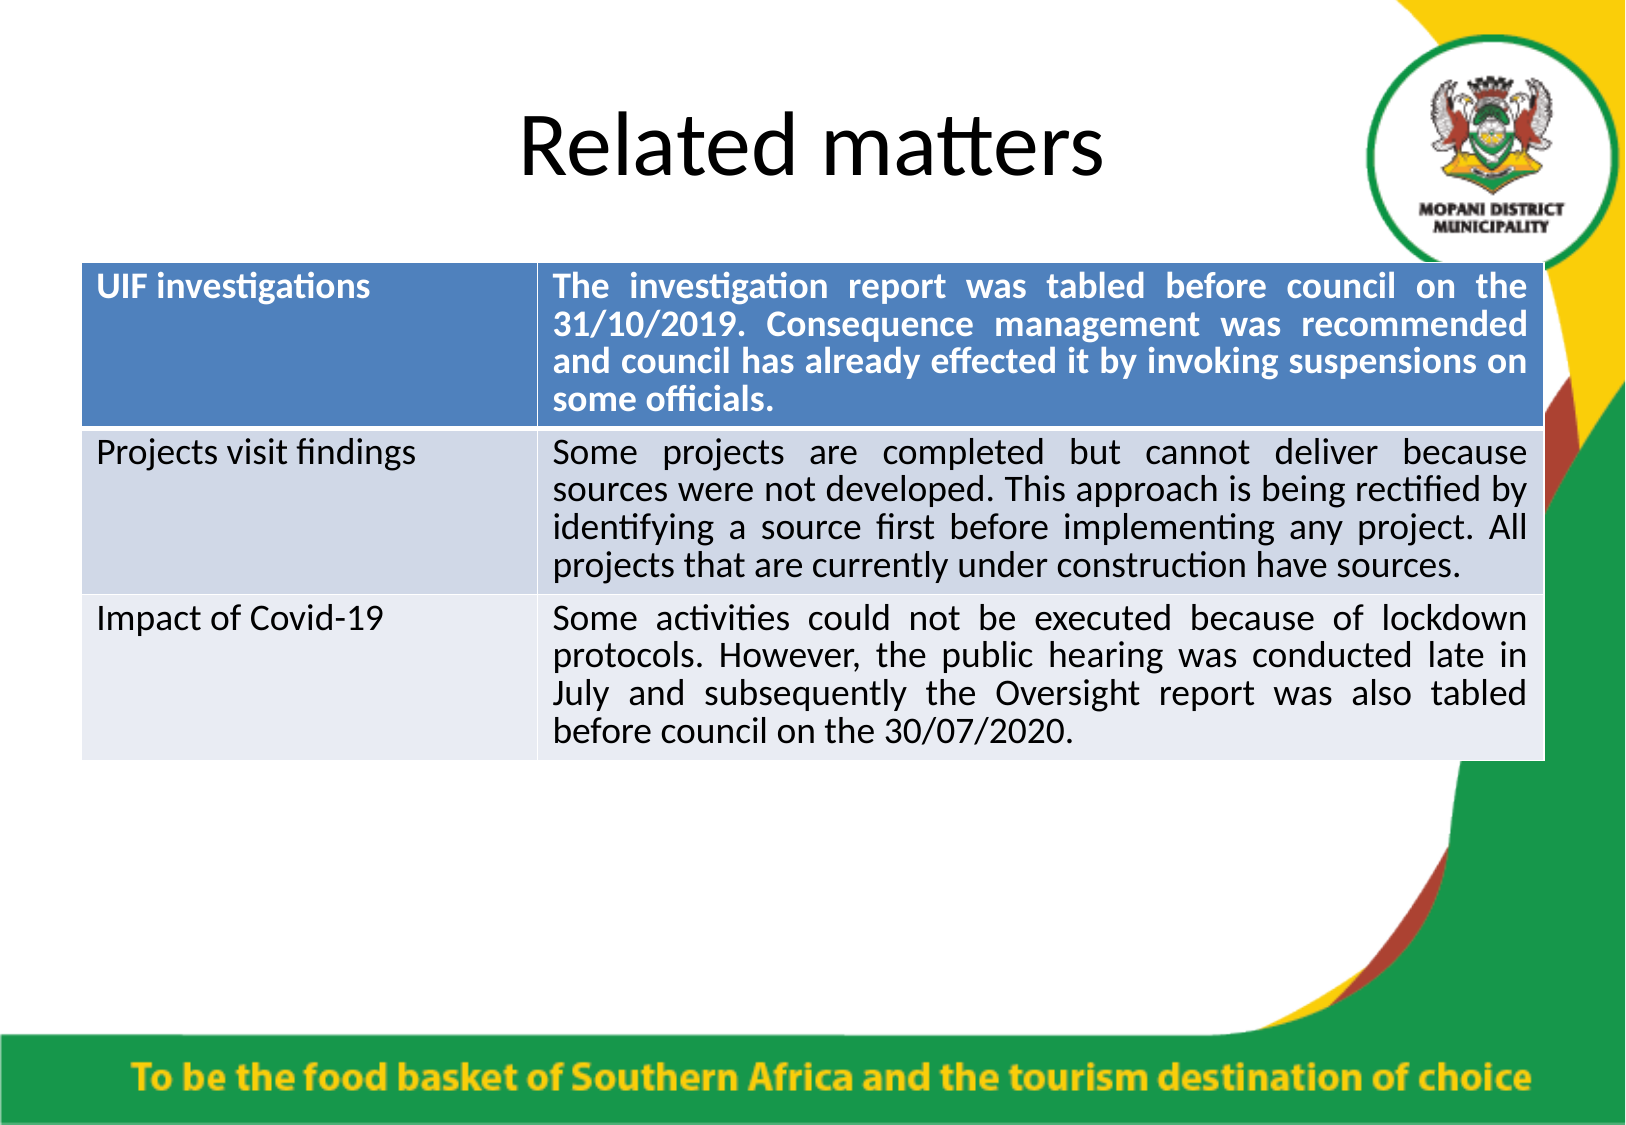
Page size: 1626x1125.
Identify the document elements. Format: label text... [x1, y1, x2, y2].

table_cell Some projects are completed but cannot deliver because sources were not developed. This approach is being rectified by identifying a source first before implementing any project. All projects that are currently under construction have sources. [538, 431, 1543, 594]
table_cell Some activities could not be executed because of lockdown protocols. However, the public hearing was conducted late in July and subsequently the Oversight report was also tabled before council on the 30/07/2020. [538, 595, 1543, 760]
table_header UIF investigations [82, 263, 537, 426]
picture [0, 0, 1626, 1125]
table_header The investigation report was tabled before council on the 31/10/2019. Consequence management was recommended and council has already effected it by invoking suspensions on some officials. [538, 263, 1543, 426]
title Related matters [81, 45, 1544, 233]
table_cell Impact of Covid-19 [82, 595, 537, 760]
table_cell Projects visit findings [82, 431, 537, 594]
